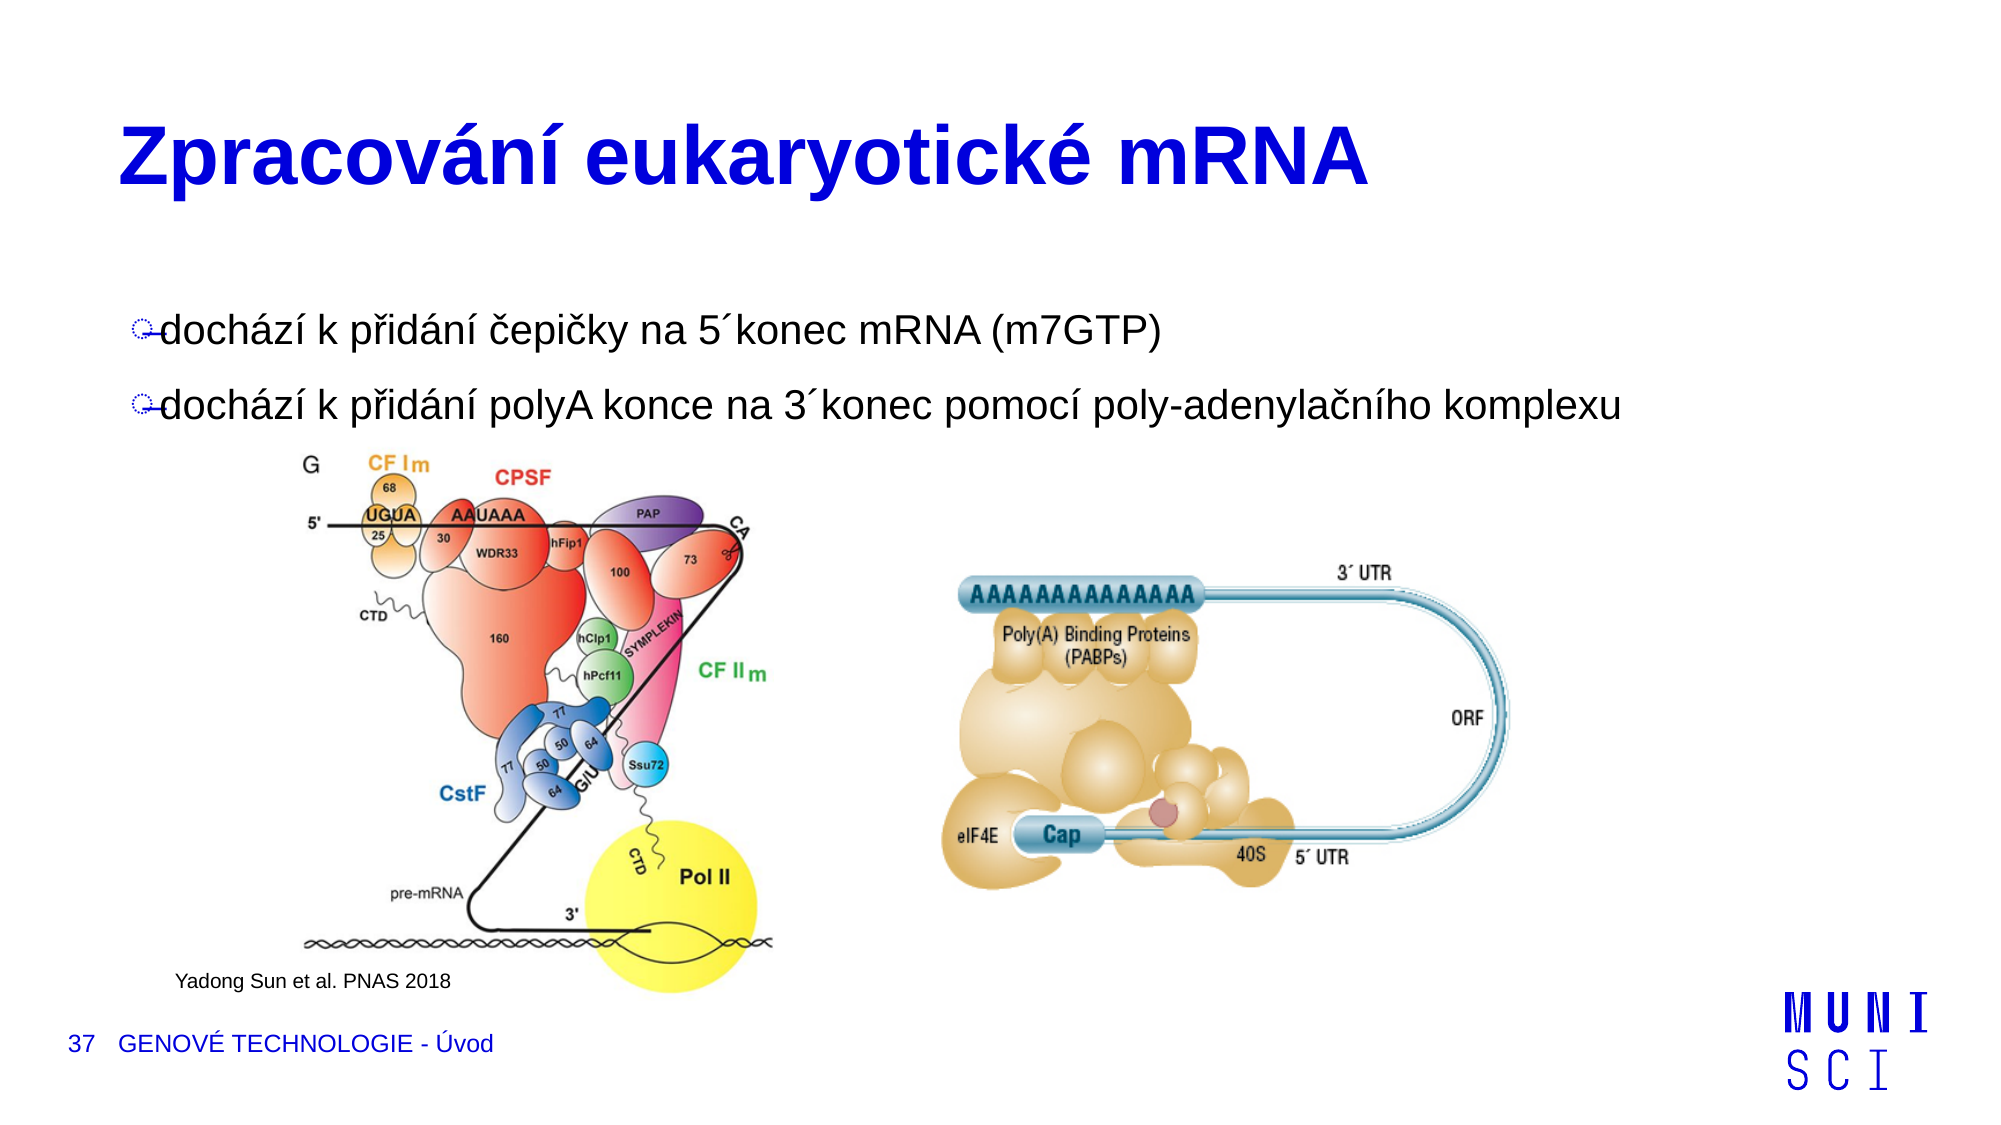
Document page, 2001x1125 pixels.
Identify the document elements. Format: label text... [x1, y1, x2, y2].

picture [939, 562, 1513, 944]
footer GENOVÉ TECHNOLOGIE - Úvod [118, 1021, 1418, 1063]
slide_number 37 [67, 1021, 110, 1063]
list dochází k přidání čepičky na 5´konec mRNA (m7GTP) dochází k přidání polyA konce na 3´konec pomocí poly-adenylačního komplexu [118, 277, 1883, 957]
title Zpracování eukaryotické mRNA [118, 118, 1883, 193]
picture [294, 433, 775, 1001]
text_box Yadong Sun et al. PNAS 2018 [159, 960, 289, 1001]
